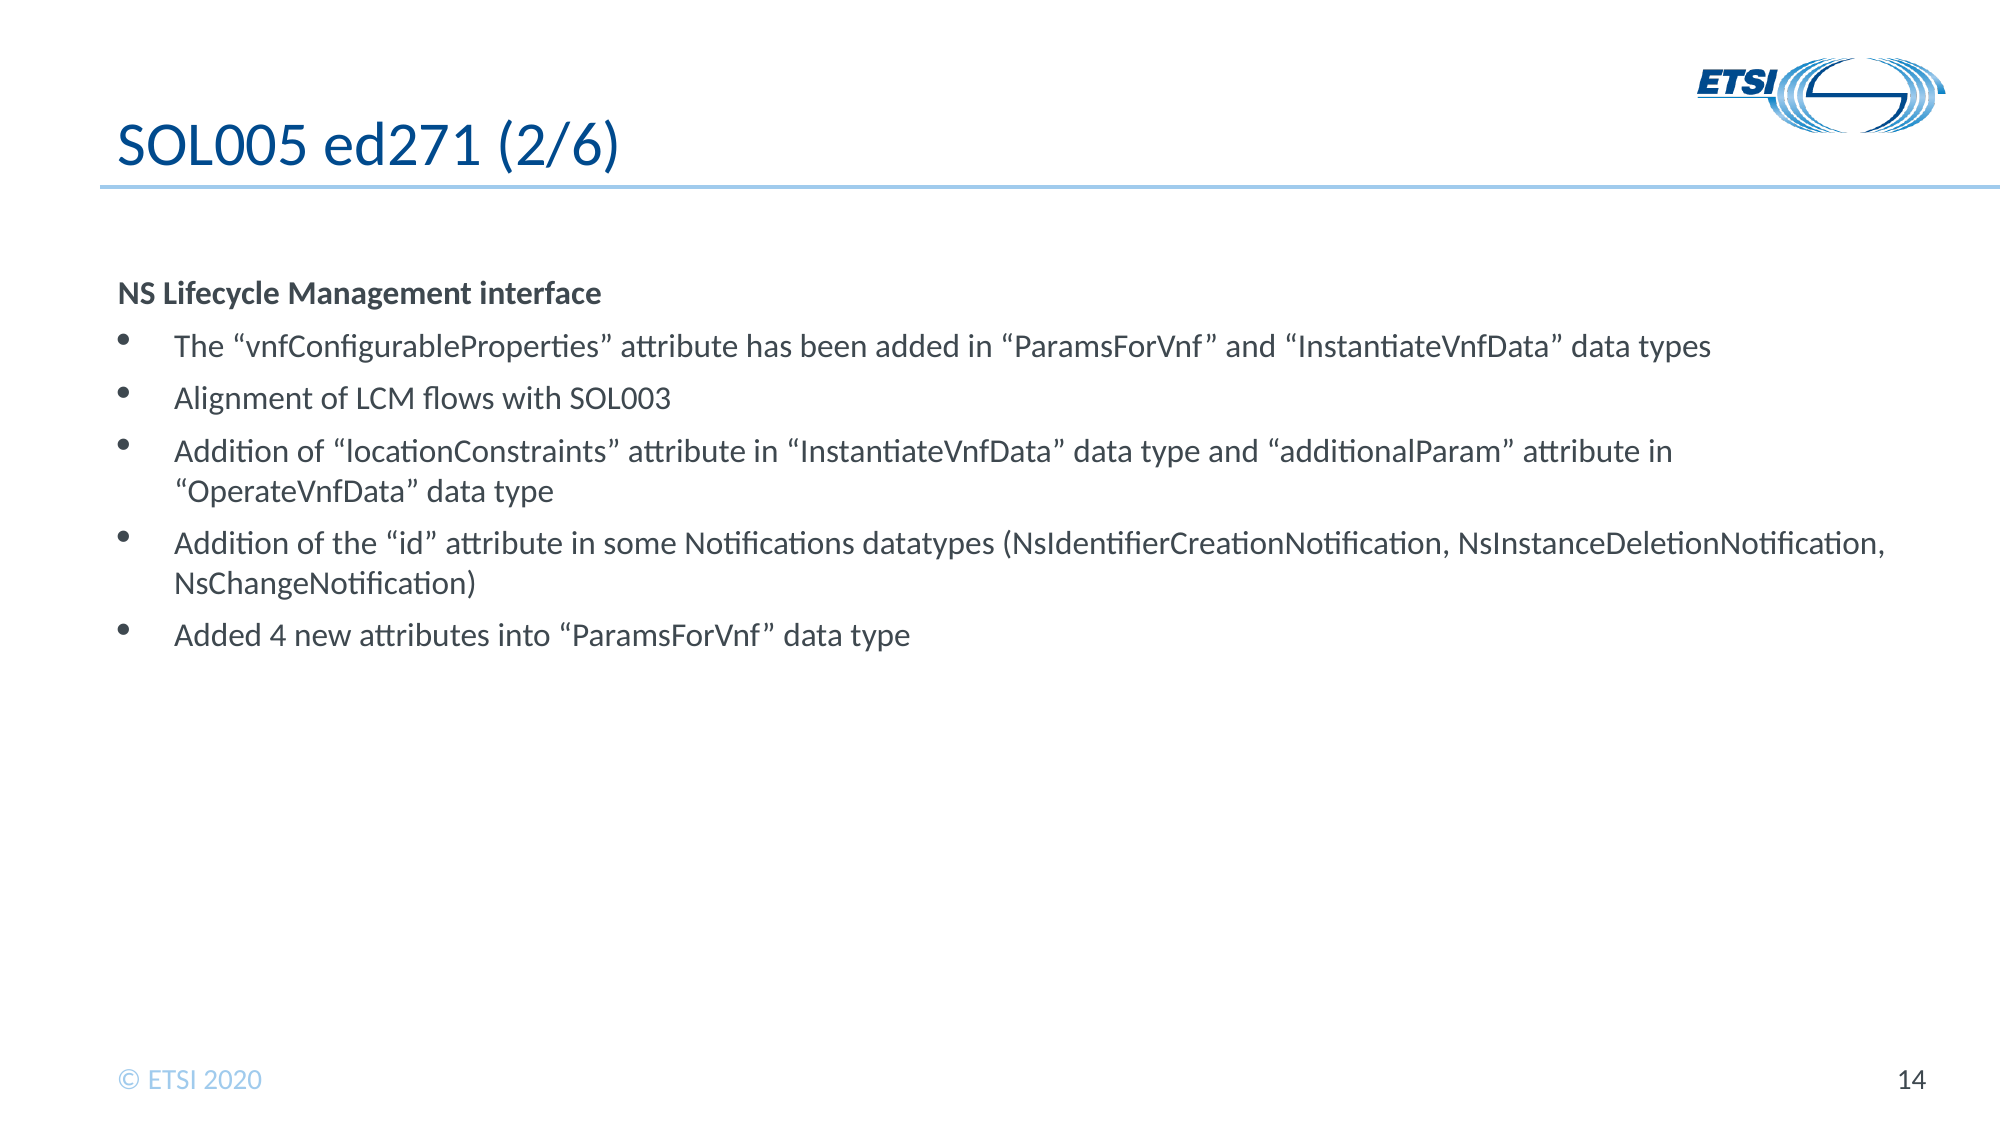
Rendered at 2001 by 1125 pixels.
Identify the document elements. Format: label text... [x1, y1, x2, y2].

list NS Lifecycle Management interface The “vnfConfigurableProperties” attribute has been added in “ParamsForVnf” and “InstantiateVnfData” data types Alignment of LCM flows with SOL003 Addition of “locationConstraints” attribute in “InstantiateVnfData” data type and “additionalParam” attribute in “OperateVnfData” data type Addition of the “id” attribute in some Notifications datatypes (NsIdentifierCreationNotification, NsInstanceDeletionNotification, NsChangeNotification) Added 4 new attributes into “ParamsForVnf” data type [100, 262, 1942, 1031]
picture [1697, 58, 1946, 138]
title SOL005 ed271 (2/6) [100, 45, 1663, 188]
